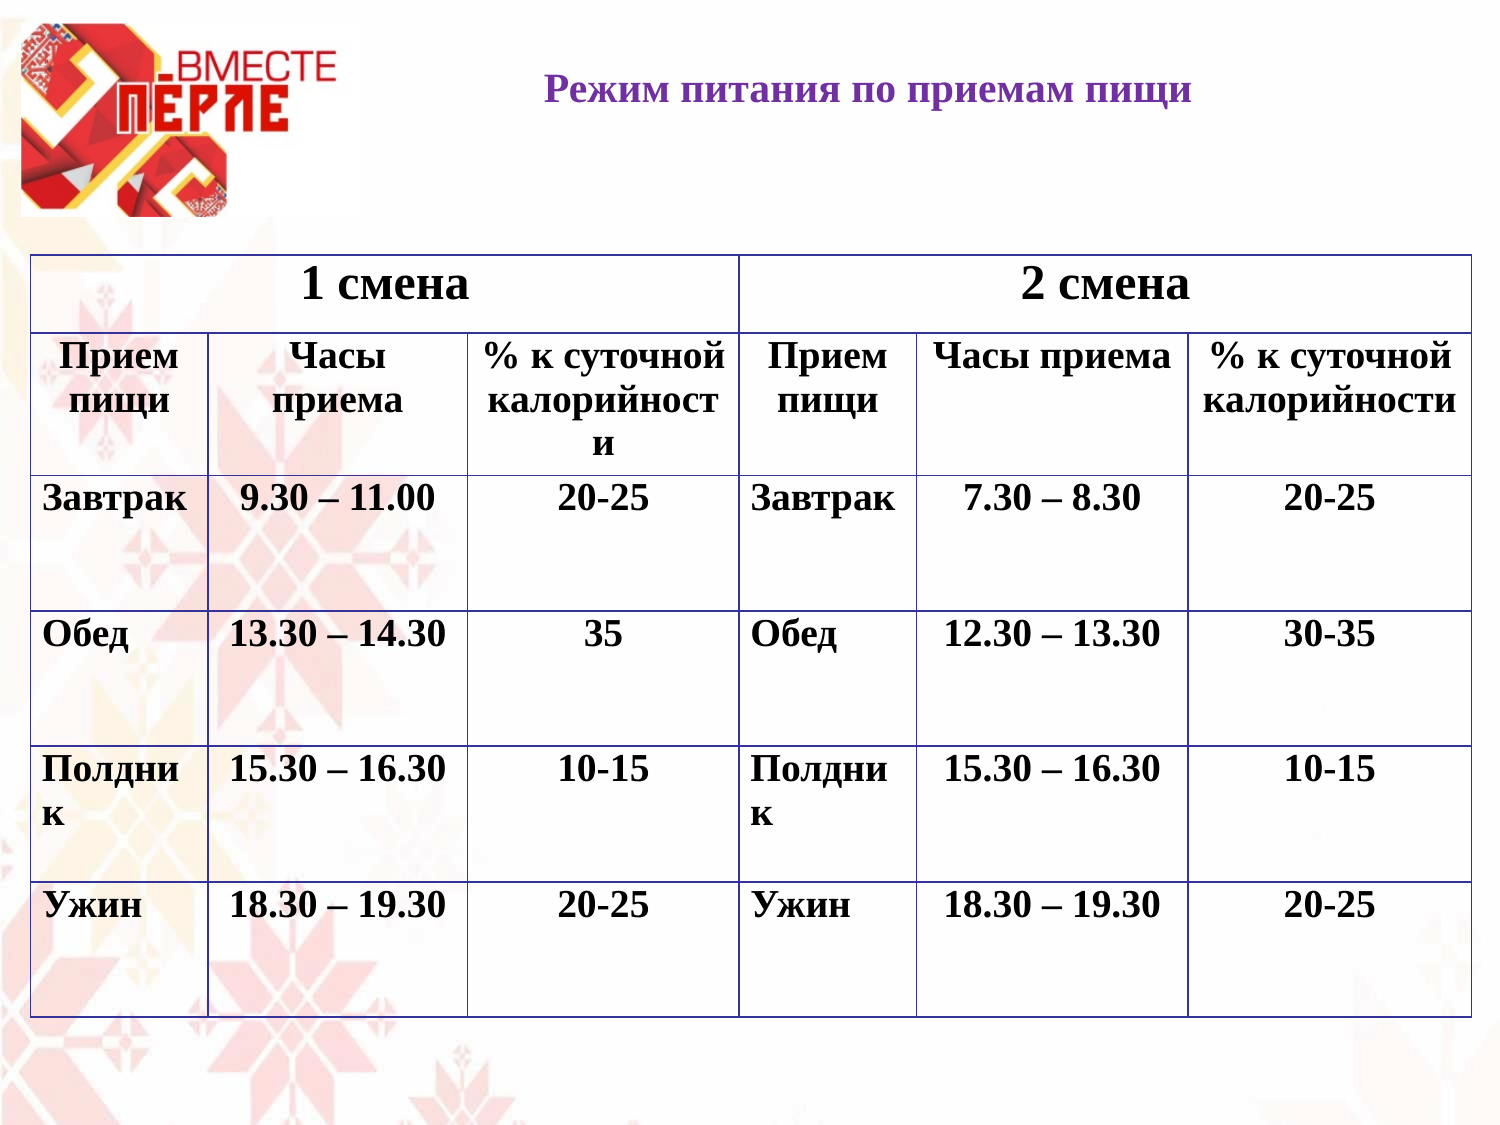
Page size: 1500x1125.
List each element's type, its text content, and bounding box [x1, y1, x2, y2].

table_cell 9.30 – 11.00 [209, 476, 467, 610]
table_cell 12.30 – 13.30 [917, 612, 1187, 745]
table_cell Ужин [740, 883, 916, 1016]
table_cell 13.30 – 14.30 [209, 612, 467, 745]
table_cell % к суточной калорийности [468, 334, 738, 475]
table_cell 18.30 – 19.30 [209, 883, 467, 1016]
table_cell 20-25 [1189, 883, 1471, 1016]
table_cell 30-35 [1189, 612, 1471, 745]
table_cell 18.30 – 19.30 [917, 883, 1187, 1016]
picture [0, 0, 1500, 1125]
table_cell Часы приема [209, 334, 467, 475]
table_cell 35 [468, 612, 738, 745]
table_cell 10-15 [1189, 747, 1471, 881]
table_header 1 смена [31, 256, 738, 332]
table_cell Завтрак [740, 476, 916, 610]
table_cell Завтрак [31, 476, 207, 610]
table_cell 15.30 – 16.30 [209, 747, 467, 881]
table_header 2 смена [740, 256, 1471, 332]
table_cell Обед [31, 612, 207, 745]
table_cell Полдник [740, 747, 916, 881]
table_cell Обед [740, 612, 916, 745]
table_cell 15.30 – 16.30 [917, 747, 1187, 881]
table_cell Прием пищи [740, 334, 916, 475]
table_cell Полдник [31, 747, 207, 881]
table_cell Прием пищи [31, 334, 207, 475]
table_cell % к суточной калорийности [1189, 334, 1471, 475]
table_cell Ужин [31, 883, 207, 1016]
table_cell 20-25 [468, 883, 738, 1016]
table_cell Часы приема [917, 334, 1187, 475]
text_box Режим питания по приемам пищи [365, 53, 1388, 119]
table_cell 20-25 [1189, 476, 1471, 610]
table_cell 10-15 [468, 747, 738, 881]
table_cell 20-25 [468, 476, 738, 610]
table_cell 7.30 – 8.30 [917, 476, 1187, 610]
